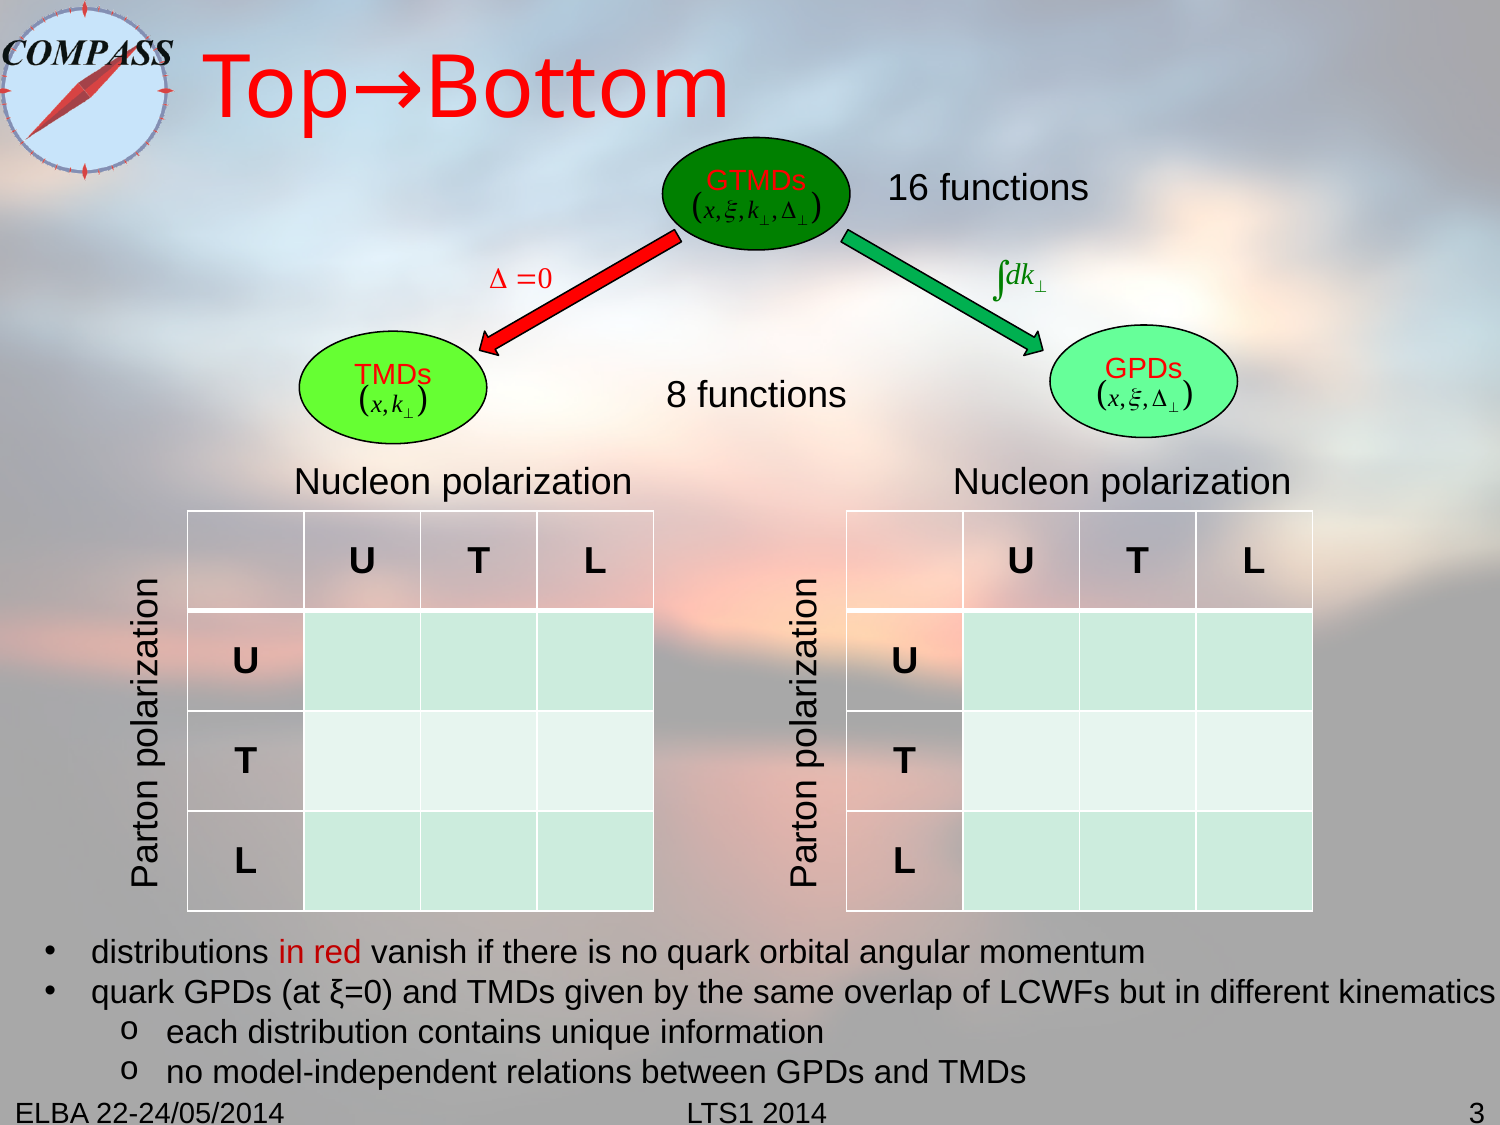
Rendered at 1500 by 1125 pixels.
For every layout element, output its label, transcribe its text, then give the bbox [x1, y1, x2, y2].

text_box 8 functions [651, 362, 862, 423]
text_box Nucleon polarization [279, 449, 648, 510]
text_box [484, 253, 558, 297]
text_box GPDs [1050, 324, 1238, 428]
text_box GTMDs [662, 137, 850, 230]
text_box 16 functions [872, 155, 1105, 216]
text_box distributions in red vanish if there is no quark orbital angular momentum quark GPDs (at ξ=0) and TMDs given by the same overlap of LCWFs but in different kinematics each distribution contains unique information no model-independent relations between GPDs and TMDs [29, 923, 1500, 1098]
text_box Parton polarization [112, 563, 173, 905]
text_box [841, 229, 1043, 356]
text_box Nucleon polarization [938, 449, 1307, 510]
text_box TMDs [299, 331, 487, 440]
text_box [1093, 374, 1194, 426]
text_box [689, 187, 824, 238]
title Top→Bottom [187, 6, 1451, 158]
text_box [356, 380, 430, 432]
picture [0, 0, 175, 181]
text_box [479, 229, 682, 356]
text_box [983, 249, 1054, 306]
text_box Parton polarization [771, 563, 832, 905]
text_box COMPASS - II (2012 – 2017) [0, 0, 1500, 1125]
